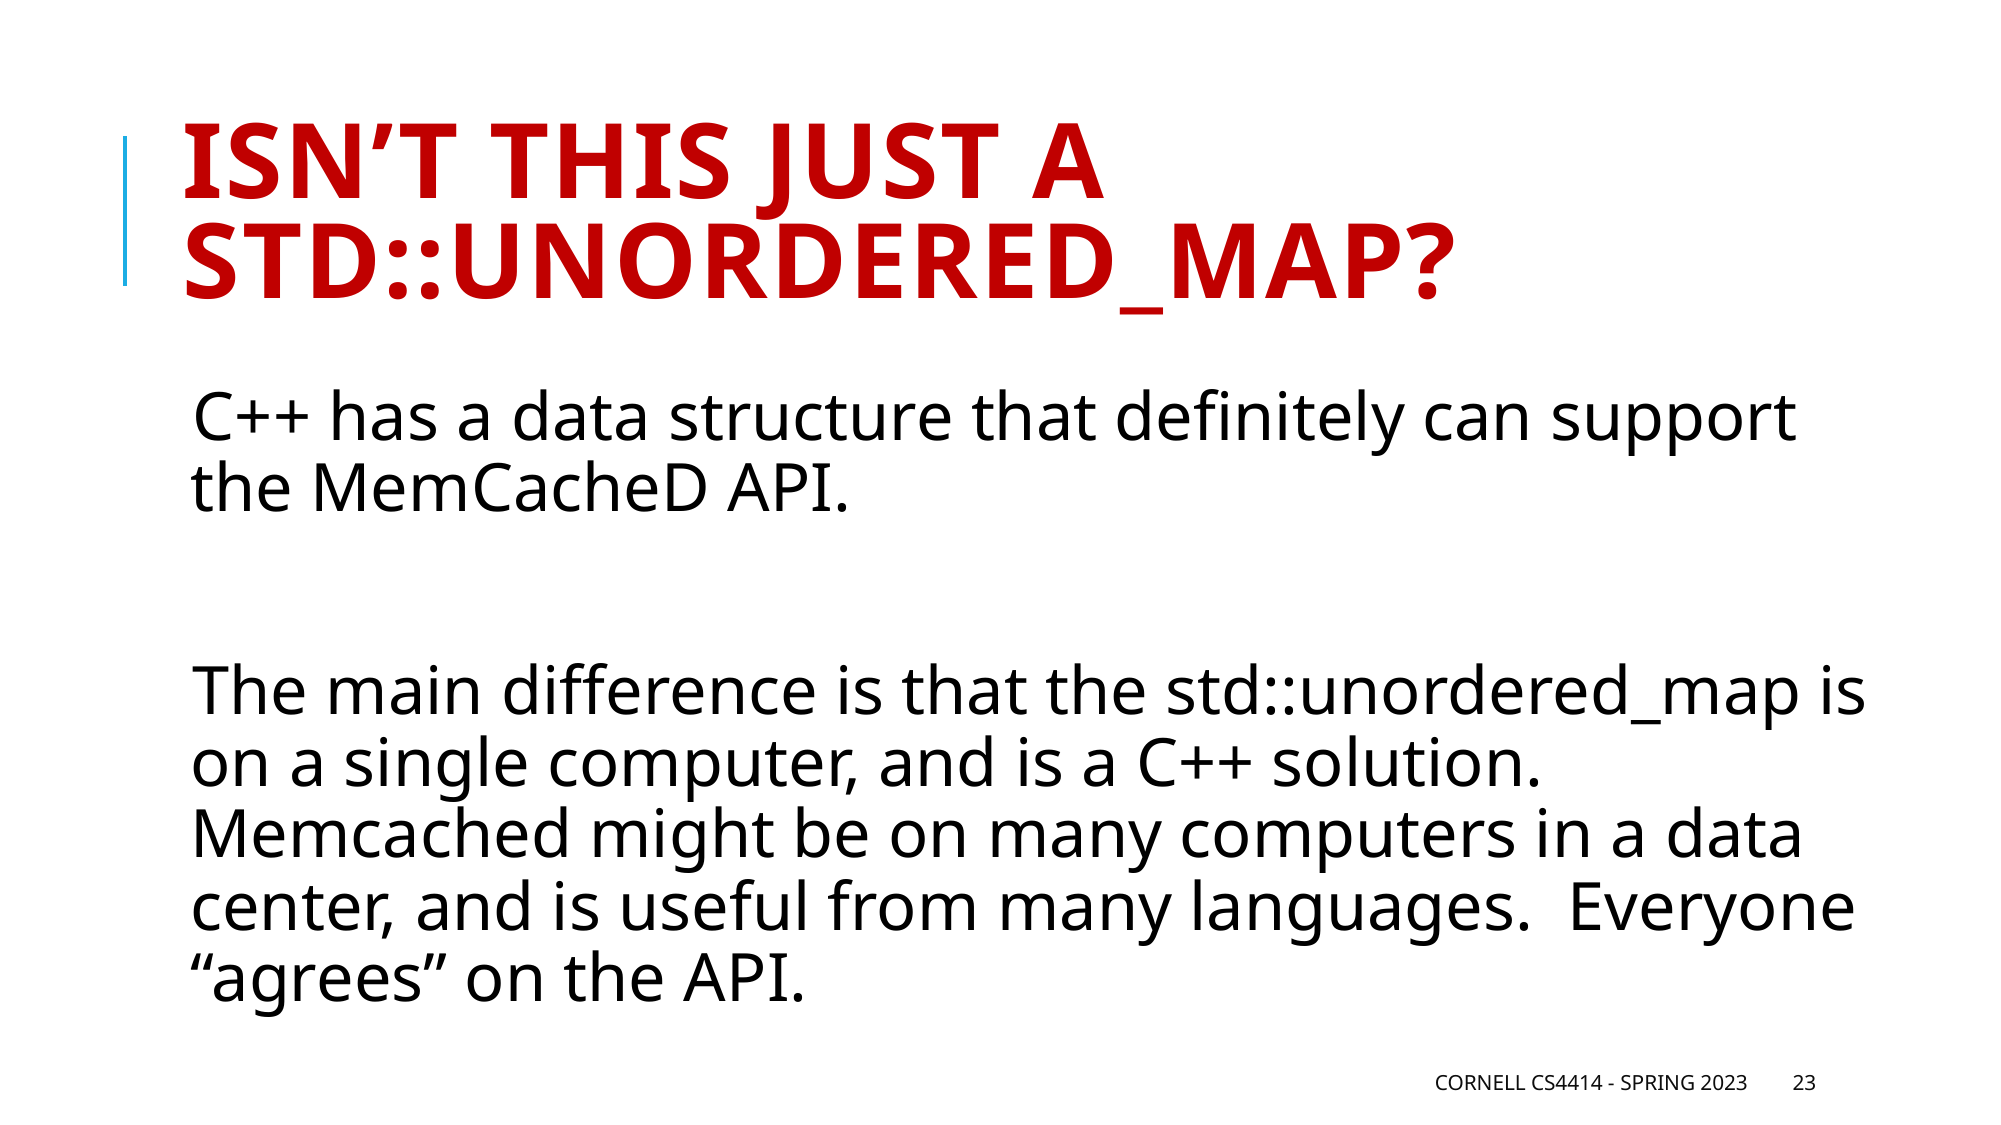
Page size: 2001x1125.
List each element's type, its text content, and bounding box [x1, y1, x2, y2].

list C++ has a data structure that definitely can support the MemCacheD API. The main difference is that the std::unordered_map is on a single computer, and is a C++ solution. Memcached might be on many computers in a data center, and is useful from many languages. Everyone “agrees” on the API. [168, 375, 1914, 1035]
footer Cornell CS4414 - Spring 2023 [794, 1061, 1763, 1107]
slide_number 23 [1777, 1061, 1938, 1107]
title Isn’t this just a std::unordered_map? [168, 96, 1914, 342]
